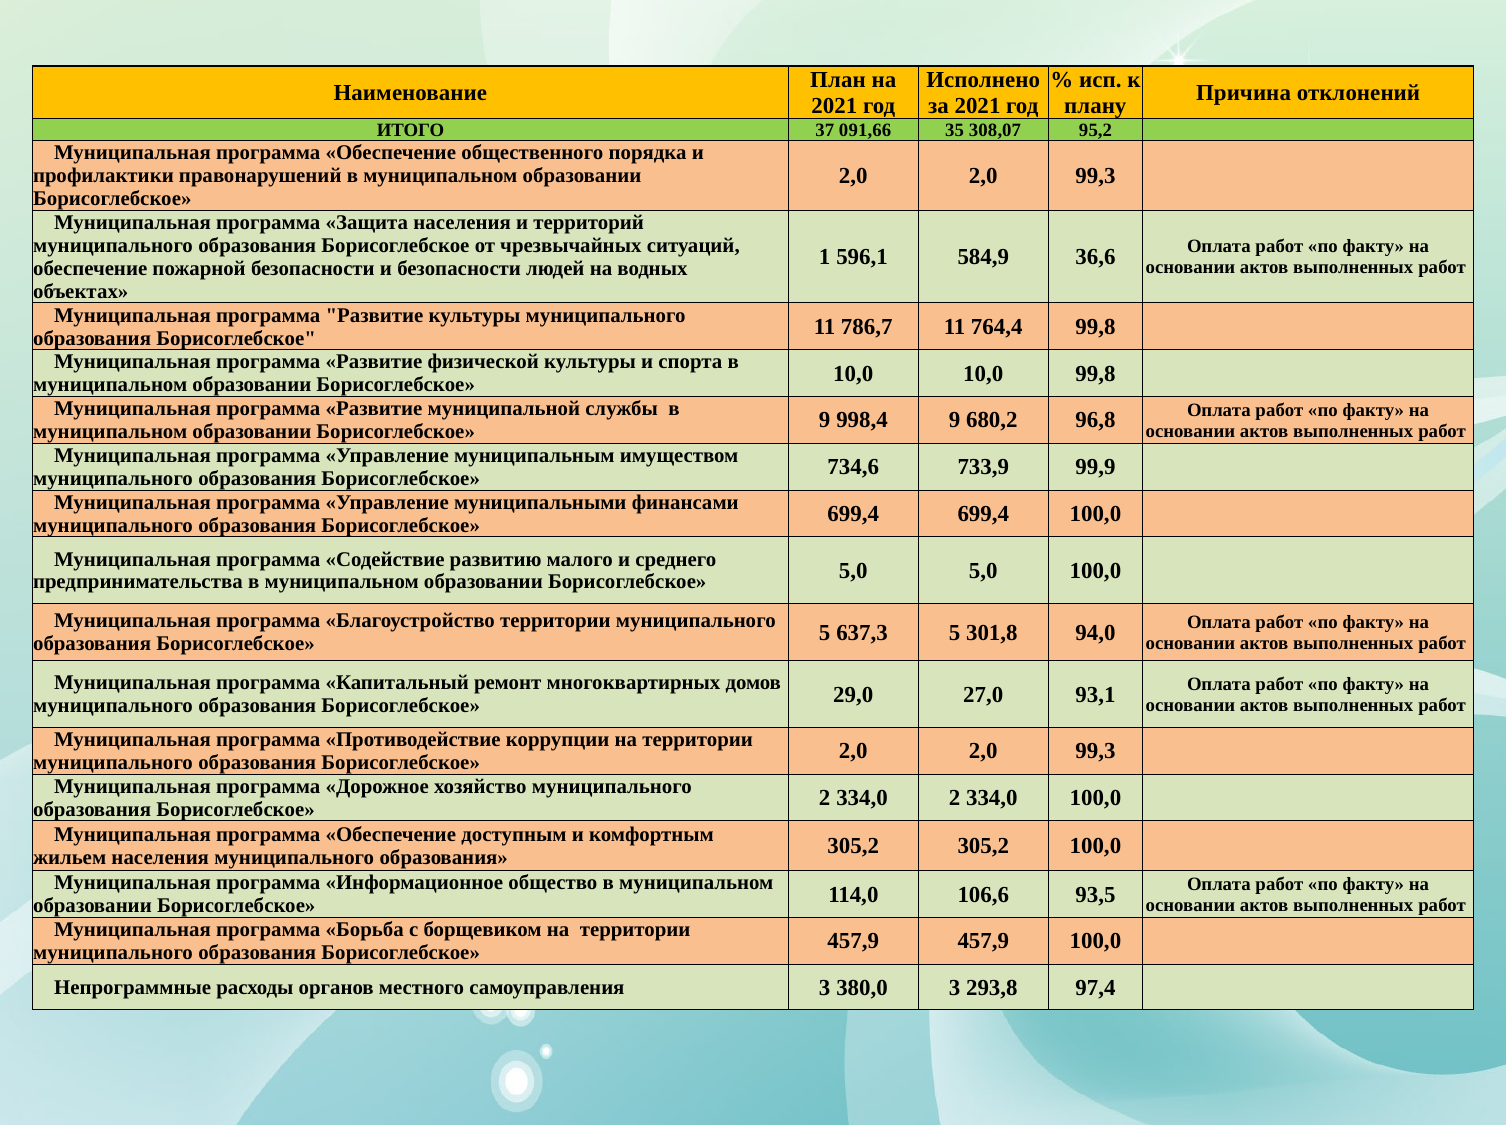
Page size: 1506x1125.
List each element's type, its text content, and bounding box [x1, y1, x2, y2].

table_cell 2,0 [919, 728, 1048, 774]
table_cell 93,5 [1049, 871, 1142, 917]
table_cell 114,0 [789, 871, 918, 917]
table_cell Муниципальная программа «Противодействие коррупции на территории муниципального образования Борисоглебское» [33, 728, 788, 774]
table_header Исполнено за 2021 год [919, 67, 1048, 118]
table_cell 3 293,8 [919, 965, 1048, 1009]
table_cell [1143, 350, 1473, 396]
table_cell 100,0 [1049, 491, 1142, 536]
table_cell 99,3 [1049, 728, 1142, 774]
table_cell 100,0 [1049, 821, 1142, 870]
table_cell 2,0 [919, 141, 1048, 210]
table_cell 11 786,7 [789, 303, 918, 349]
table_cell Непрограммные расходы органов местного самоуправления [33, 965, 788, 1009]
table_cell Оплата работ «по факту» на основании актов выполненных работ [1143, 604, 1473, 660]
table_cell 5 301,8 [919, 604, 1048, 660]
table_cell Оплата работ «по факту» на основании актов выполненных работ [1143, 211, 1473, 302]
table_cell 9 998,4 [789, 397, 918, 443]
table_cell 699,4 [789, 491, 918, 536]
table_cell 733,9 [919, 444, 1048, 490]
table_cell 99,9 [1049, 444, 1142, 490]
table_cell 99,8 [1049, 303, 1142, 349]
table_cell Муниципальная программа «Информационное общество в муниципальном образовании Борисоглебское» [33, 871, 788, 917]
table_cell 100,0 [1049, 918, 1142, 964]
table_cell 106,6 [919, 871, 1048, 917]
table_cell 699,4 [919, 491, 1048, 536]
table_cell 97,4 [1049, 965, 1142, 1009]
table_cell [1143, 965, 1473, 1009]
table_cell [1143, 728, 1473, 774]
table_cell 37 091,66 [789, 119, 918, 140]
table_cell 94,0 [1049, 604, 1142, 660]
table_cell Оплата работ «по факту» на основании актов выполненных работ [1143, 871, 1473, 917]
table_cell 5,0 [919, 537, 1048, 603]
table_cell 734,6 [789, 444, 918, 490]
table_cell Муниципальная программа «Капитальный ремонт многоквартирных домов муниципального образования Борисоглебское» [33, 661, 788, 727]
table_cell [1143, 303, 1473, 349]
table_header Причина отклонений [1143, 67, 1473, 118]
table_cell 27,0 [919, 661, 1048, 727]
table_cell 305,2 [919, 821, 1048, 870]
table_header План на 2021 год [789, 67, 918, 118]
table_cell Муниципальная программа «Содействие развитию малого и среднего предпринимательства в муниципальном образовании Борисоглебское» [33, 537, 788, 603]
table_cell 457,9 [789, 918, 918, 964]
table_cell Муниципальная программа «Дорожное хозяйство муниципального образования Борисоглебское» [33, 775, 788, 820]
table_cell 2,0 [789, 141, 918, 210]
table_cell 99,8 [1049, 350, 1142, 396]
table_cell 99,3 [1049, 141, 1142, 210]
table_cell [1143, 119, 1473, 140]
table_cell 95,2 [1049, 119, 1142, 140]
picture [0, 0, 1506, 1125]
table_header % исп. к плану [1049, 67, 1142, 118]
table_cell 2 334,0 [919, 775, 1048, 820]
table_cell 1 596,1 [789, 211, 918, 302]
table_cell Муниципальная программа «Развитие физической культуры и спорта в муниципальном образовании Борисоглебское» [33, 350, 788, 396]
table_cell 93,1 [1049, 661, 1142, 727]
table_cell 36,6 [1049, 211, 1142, 302]
table_cell 96,8 [1049, 397, 1142, 443]
table_cell [1143, 775, 1473, 820]
table_cell 5,0 [789, 537, 918, 603]
table_cell 11 764,4 [919, 303, 1048, 349]
table_cell Муниципальная программа «Благоустройство территории муниципального образования Борисоглебское» [33, 604, 788, 660]
table_cell [1143, 141, 1473, 210]
table_cell 2 334,0 [789, 775, 918, 820]
table_cell Муниципальная программа «Обеспечение общественного порядка и профилактики правонарушений в муниципальном образовании Борисоглебское» [33, 141, 788, 210]
table_header Наименование [33, 67, 788, 118]
table_cell 100,0 [1049, 775, 1142, 820]
table_cell Муниципальная программа «Обеспечение доступным и комфортным жильем населения муниципального образования» [33, 821, 788, 870]
table_cell 305,2 [789, 821, 918, 870]
table_cell ИТОГО [33, 119, 788, 140]
table_cell Муниципальная программа «Борьба с борщевиком на территории муниципального образования Борисоглебское» [33, 918, 788, 964]
table_cell 457,9 [919, 918, 1048, 964]
table_cell Муниципальная программа «Управление муниципальными финансами муниципального образования Борисоглебское» [33, 491, 788, 536]
table_cell [1143, 444, 1473, 490]
table_cell Муниципальная программа «Управление муниципальным имуществом муниципального образования Борисоглебское» [33, 444, 788, 490]
table_cell Оплата работ «по факту» на основании актов выполненных работ [1143, 397, 1473, 443]
table_cell [1143, 821, 1473, 870]
table_cell Муниципальная программа «Развитие муниципальной службы в муниципальном образовании Борисоглебское» [33, 397, 788, 443]
table_cell 10,0 [789, 350, 918, 396]
table_cell Оплата работ «по факту» на основании актов выполненных работ [1143, 661, 1473, 727]
table_cell [1143, 918, 1473, 964]
table_cell Муниципальная программа «Защита населения и территорий муниципального образования Борисоглебское от чрезвычайных ситуаций, обеспечение пожарной безопасности и безопасности людей на водных объектах» [33, 211, 788, 302]
table_cell 35 308,07 [919, 119, 1048, 140]
table_cell 100,0 [1049, 537, 1142, 603]
table_cell 5 637,3 [789, 604, 918, 660]
table_cell 584,9 [919, 211, 1048, 302]
table_cell [1143, 491, 1473, 536]
table_cell 10,0 [919, 350, 1048, 396]
table_cell 9 680,2 [919, 397, 1048, 443]
table_cell Муниципальная программа "Развитие культуры муниципального образования Борисоглебское" [33, 303, 788, 349]
table_cell 2,0 [789, 728, 918, 774]
table_cell 29,0 [789, 661, 918, 727]
table_cell 3 380,0 [789, 965, 918, 1009]
table_cell [1143, 537, 1473, 603]
